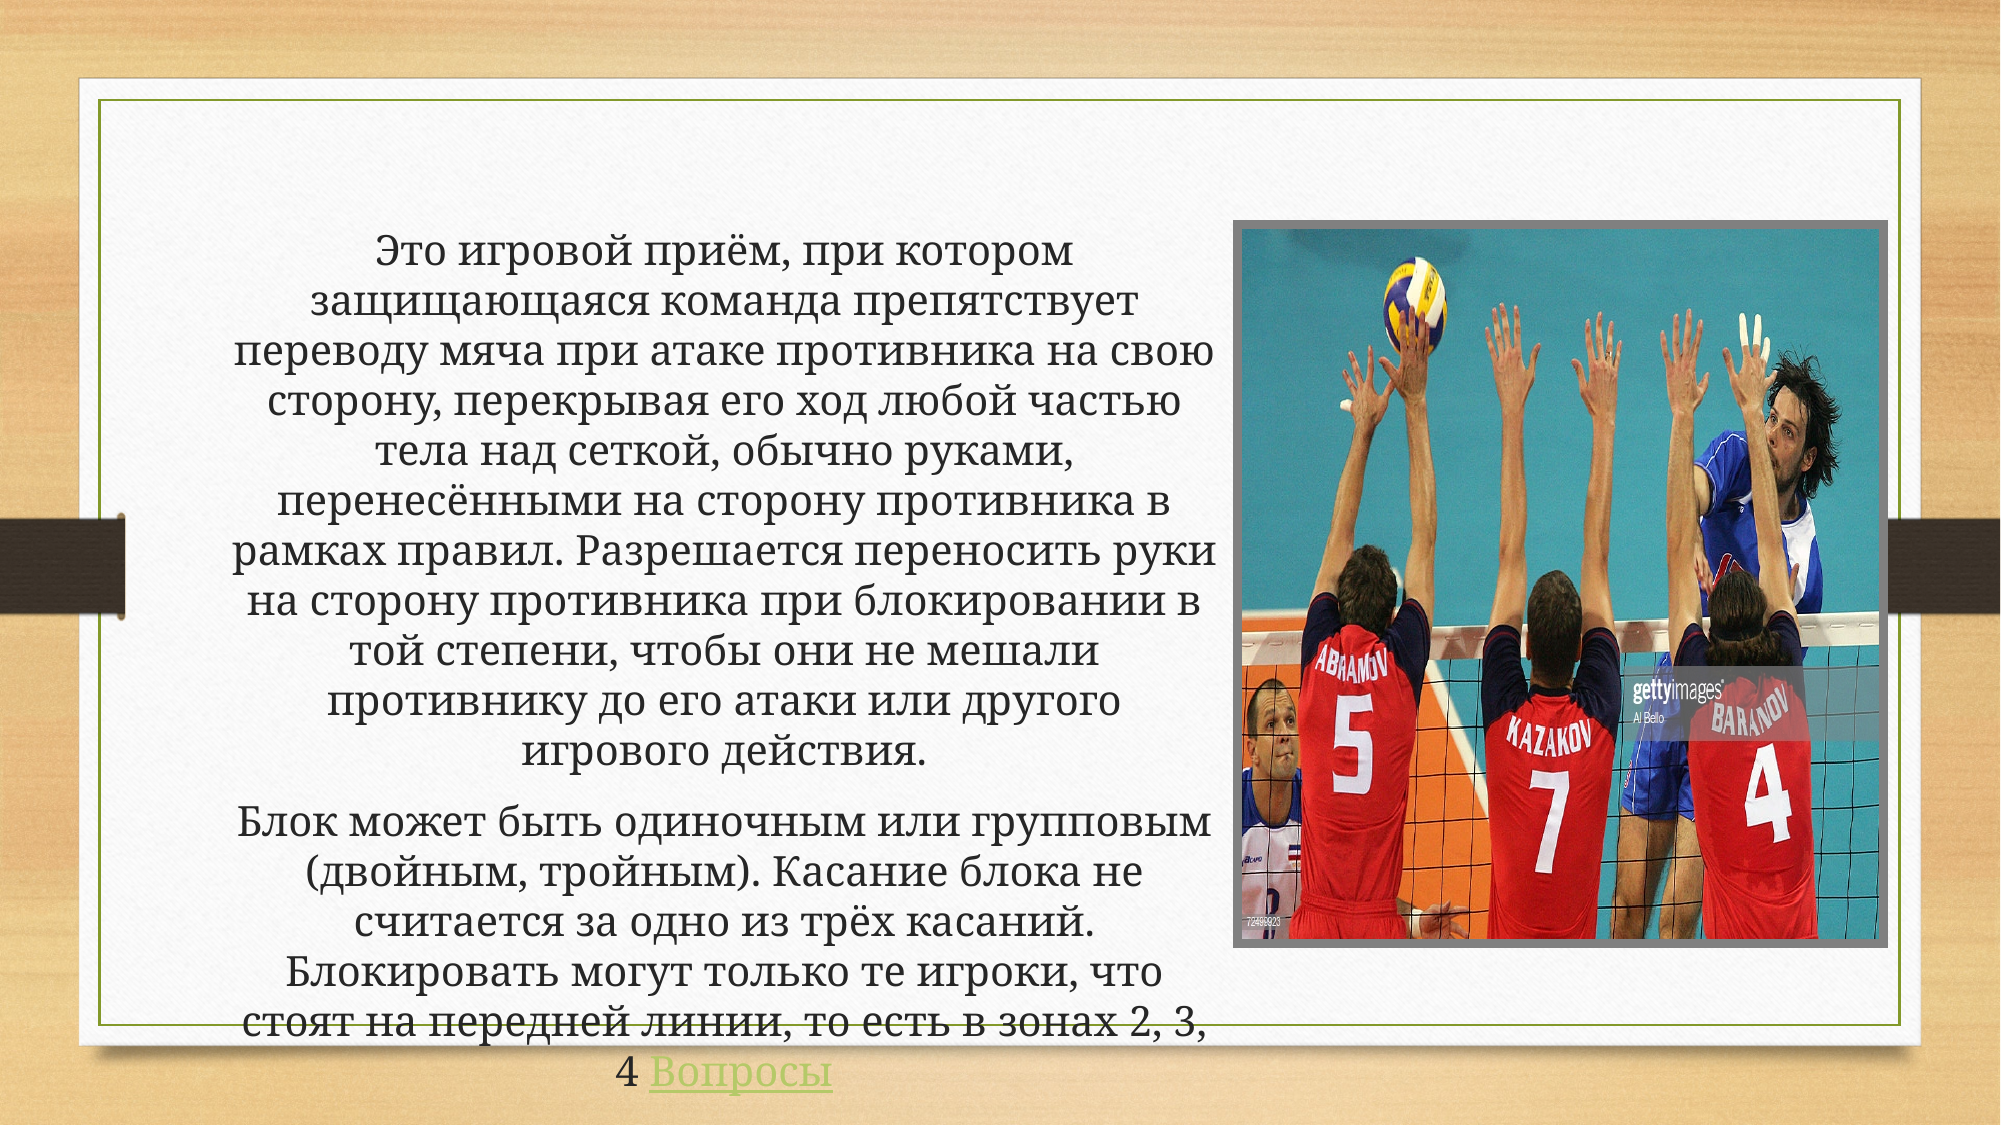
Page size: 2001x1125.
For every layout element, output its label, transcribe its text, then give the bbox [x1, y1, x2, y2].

list Это игровой приём, при котором защищающаяся команда препятствует переводу мяча при атаке противника на свою сторону, перекрывая его ход любой частью тела над сеткой, обычно руками, перенесёнными на сторону противника в рамках правил. Разрешается переносить руки на сторону противника при блокировании в той степени, чтобы они не мешали противнику до его атаки или другого игрового действия. Блок может быть одиночным или групповым (двойным, тройным). Касание блока не считается за одно из трёх касаний. Блокировать могут только те игроки, что стоят на передней линии, то есть в зонах 2, 3, 4 Вопросы [212, 216, 1237, 909]
picture [0, 0, 2001, 1125]
